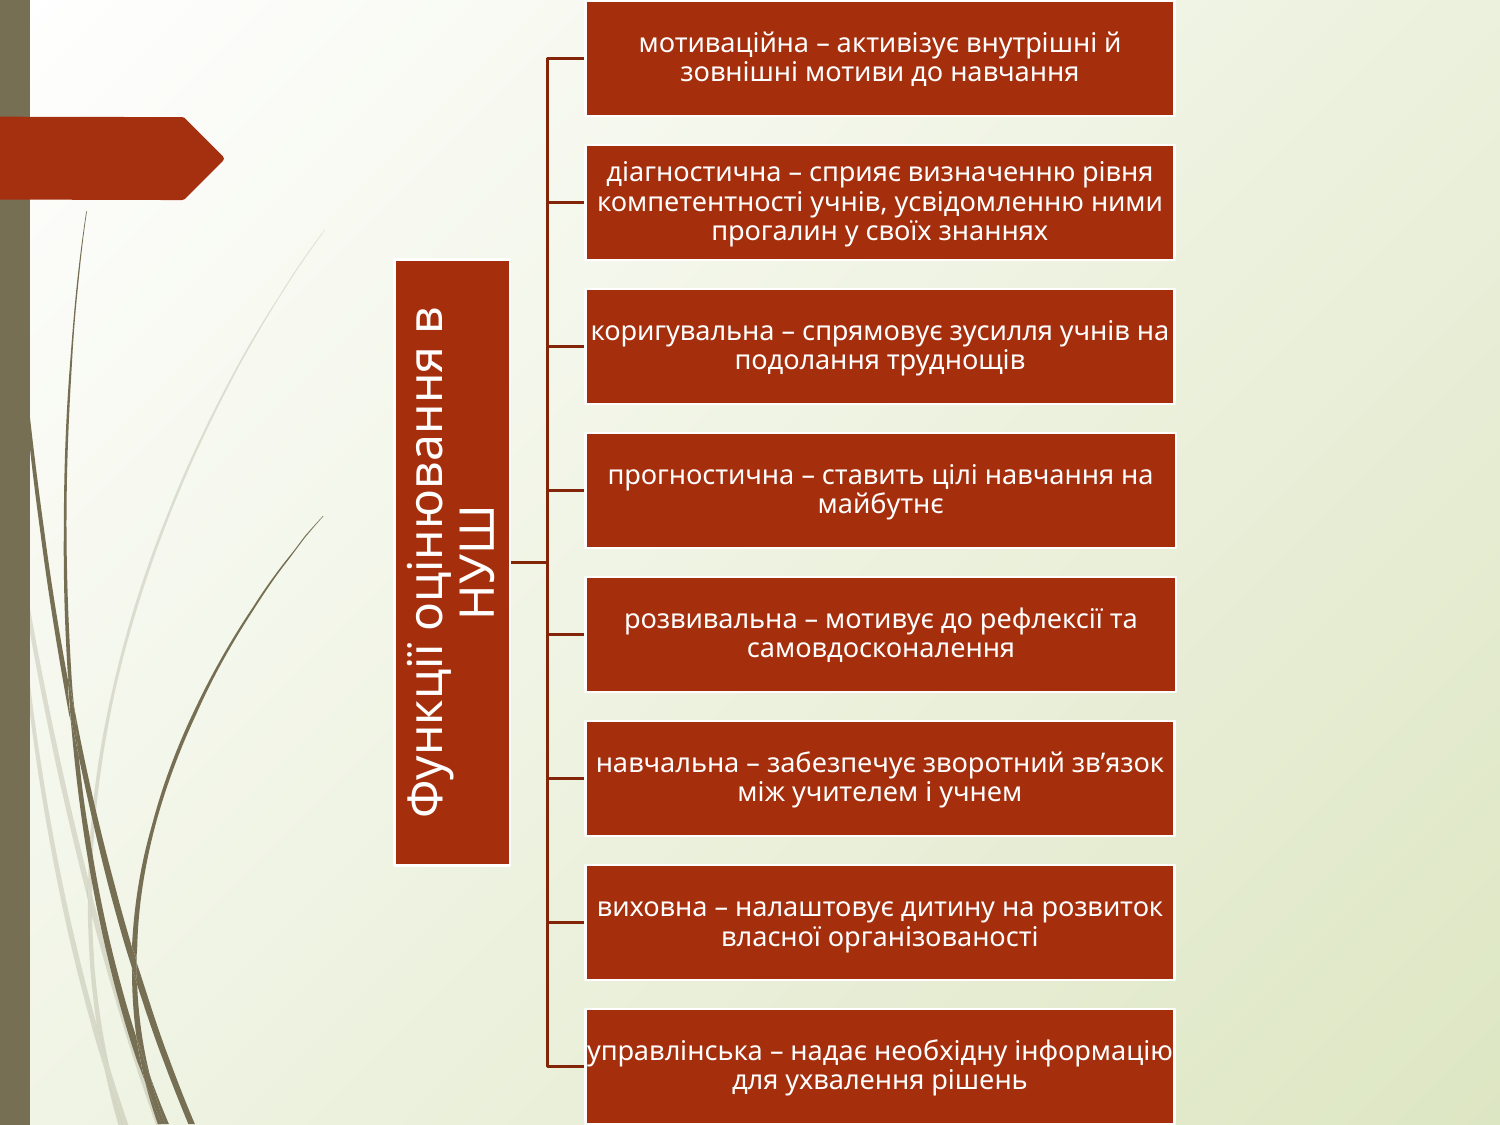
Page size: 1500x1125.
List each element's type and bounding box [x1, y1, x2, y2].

text_box [394, 0, 1177, 1125]
